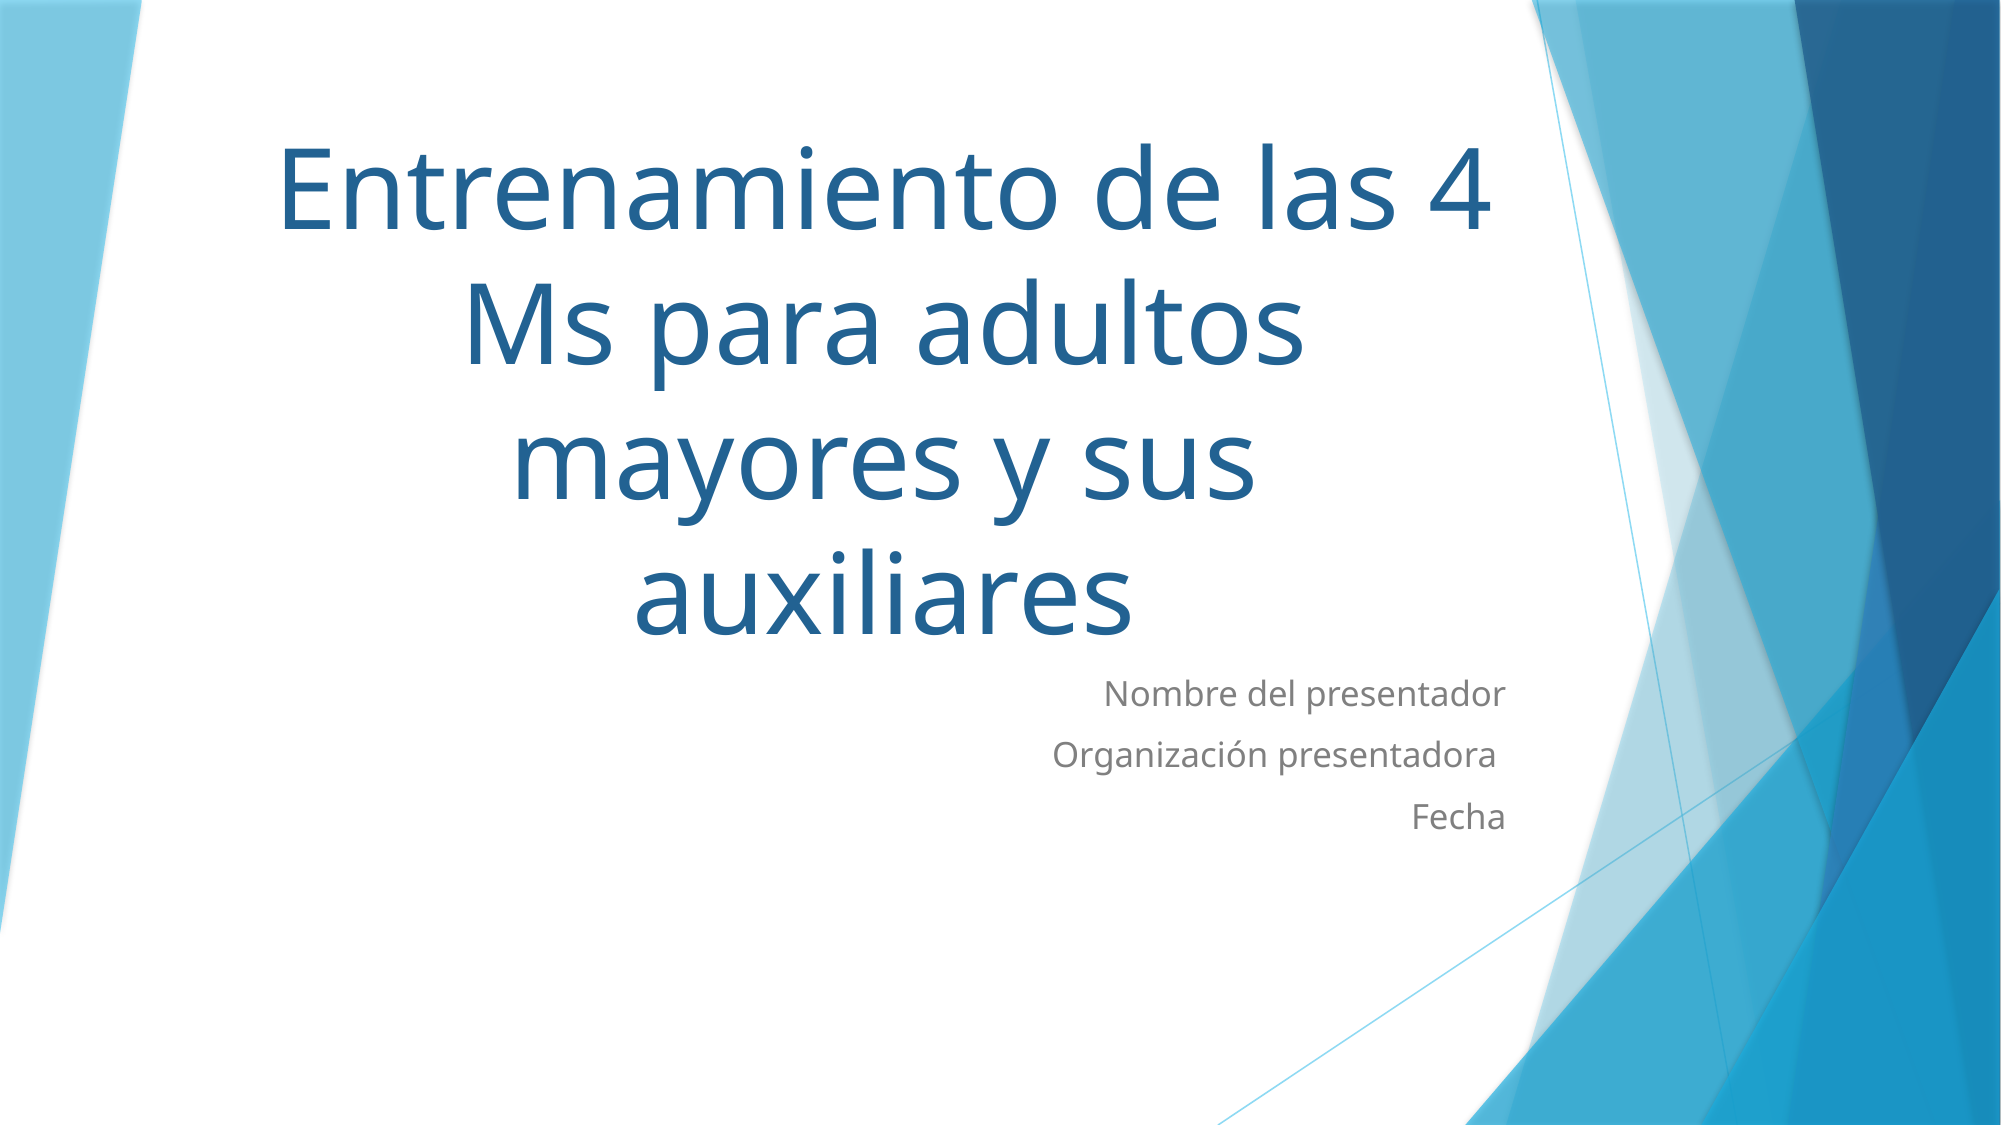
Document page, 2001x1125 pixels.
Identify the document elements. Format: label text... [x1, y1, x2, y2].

title Entrenamiento de las 4 Ms para adultos mayores y sus auxiliares [247, 394, 1522, 664]
subtitle Nombre del presentador Organización presentadora Fecha [247, 664, 1522, 845]
